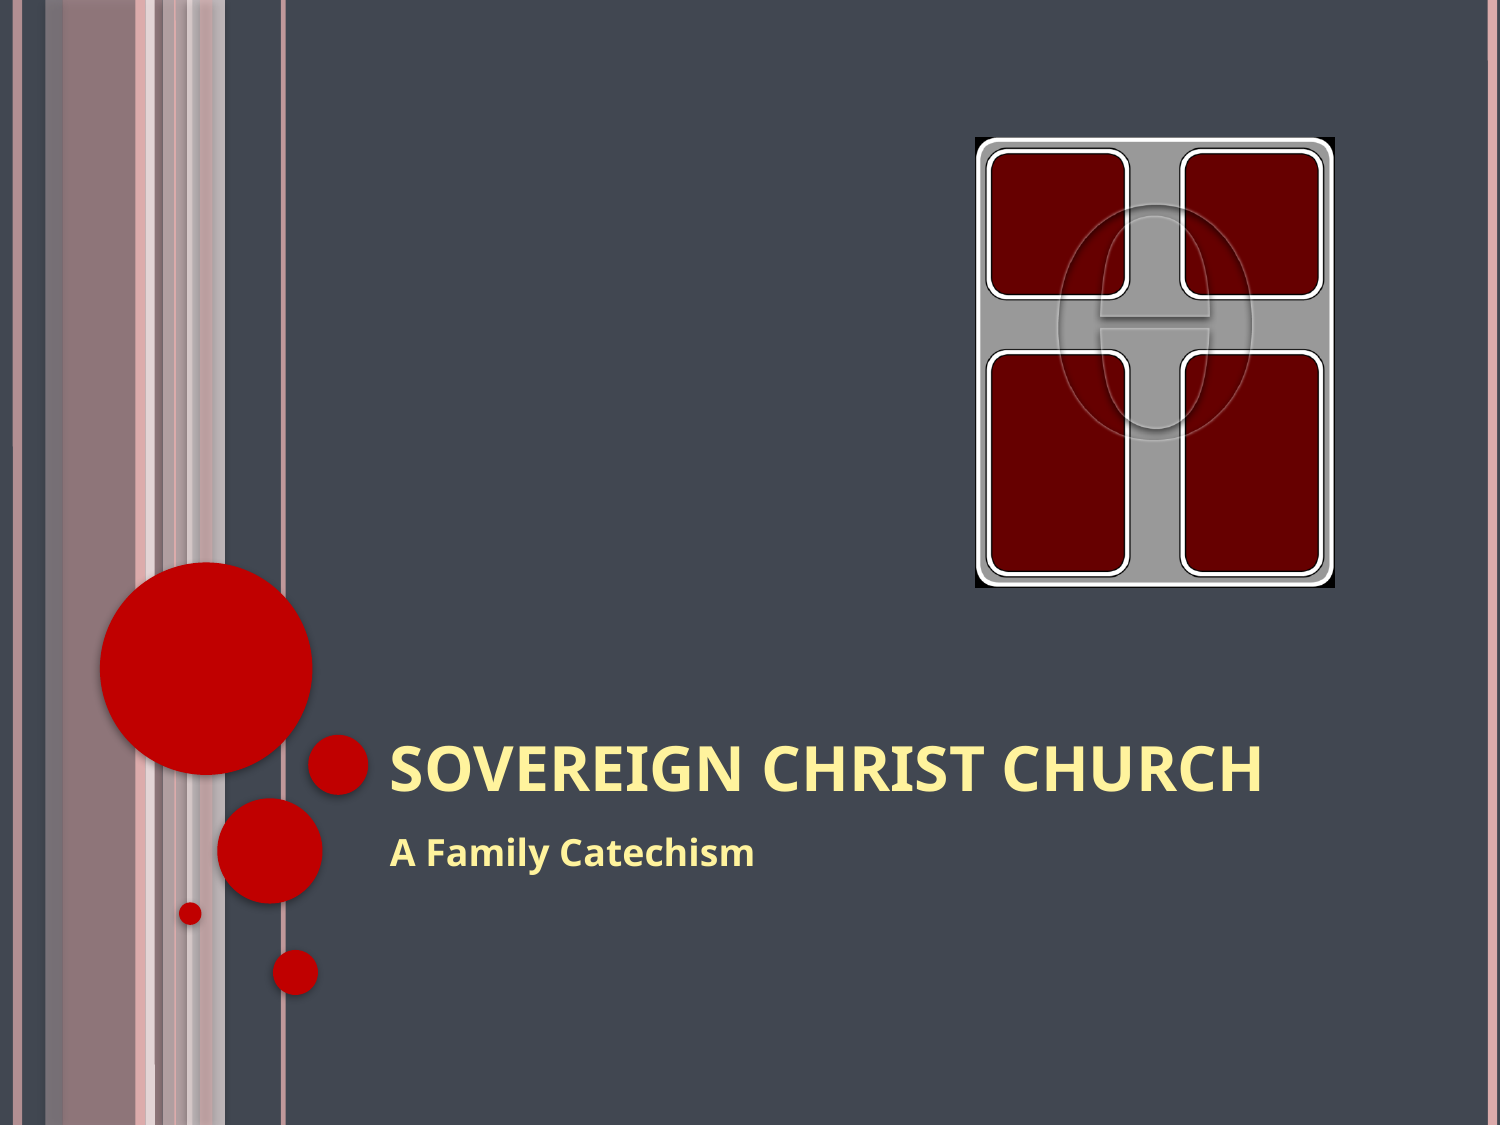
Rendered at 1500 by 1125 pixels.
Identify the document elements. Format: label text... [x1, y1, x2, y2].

picture [974, 136, 1336, 588]
list A Family Catechism [375, 821, 1388, 1047]
title Sovereign Christ Church [375, 474, 1388, 812]
